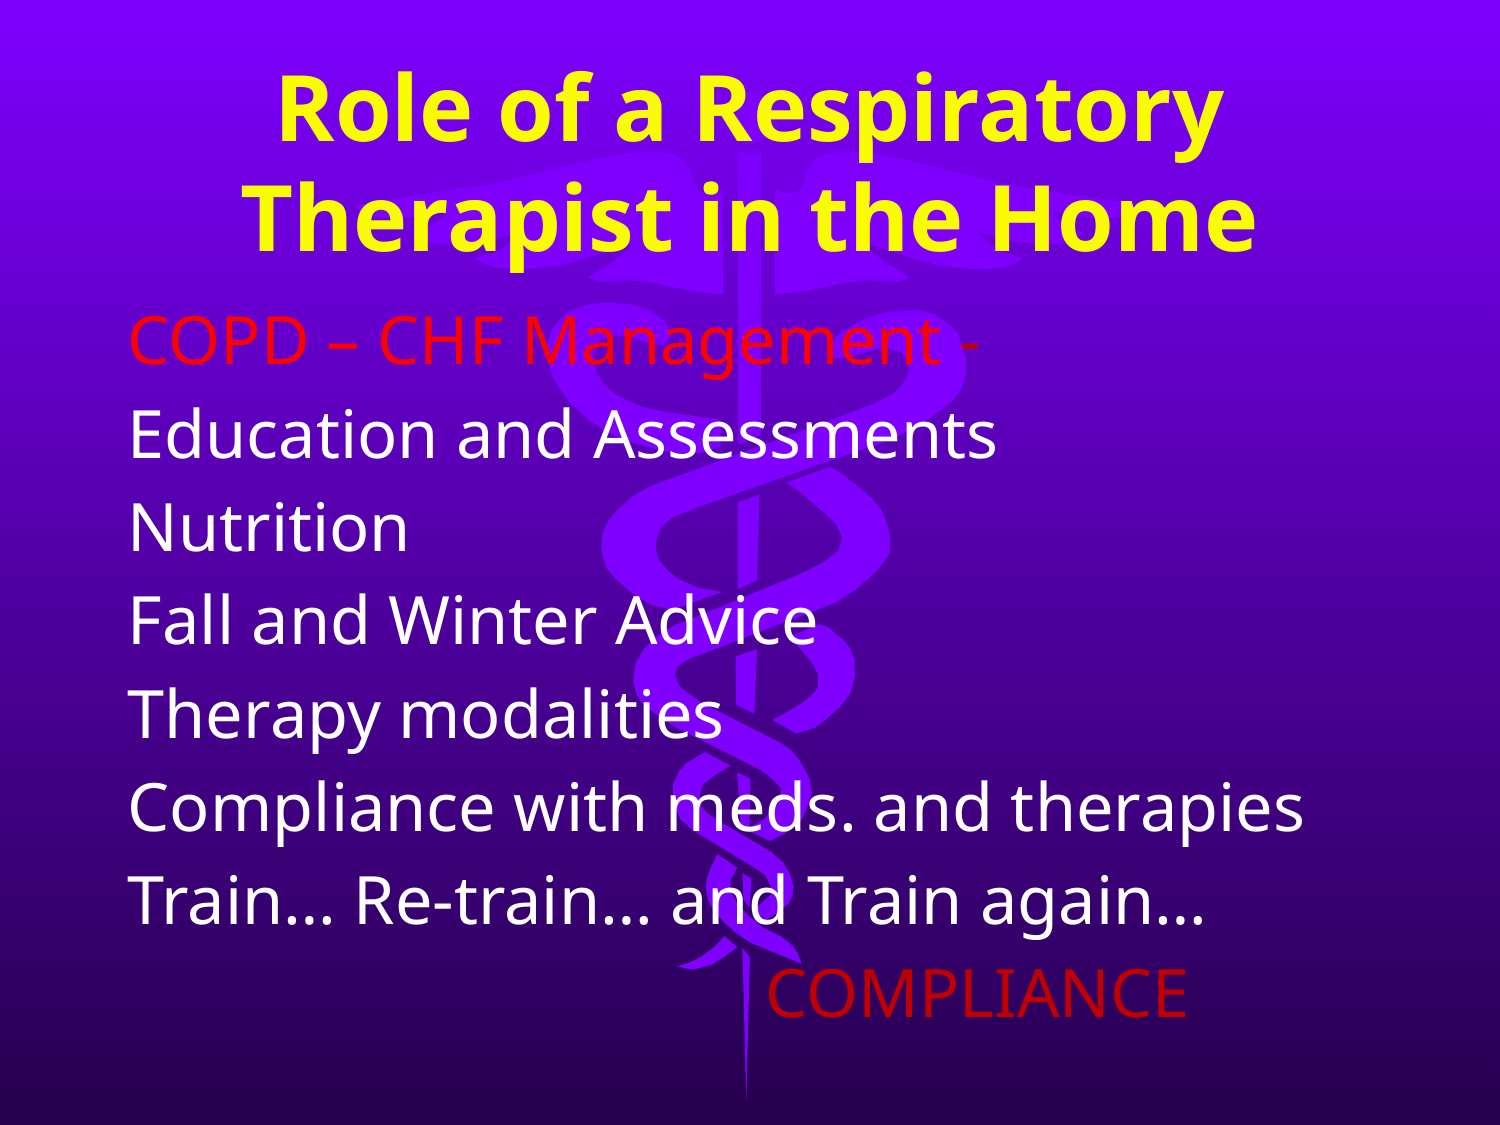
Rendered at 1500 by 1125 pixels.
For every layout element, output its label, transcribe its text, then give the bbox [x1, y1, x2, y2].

title Role of a Respiratory Therapist in the Home [112, 65, 1388, 254]
list COPD – CHF Management - Education and Assessments Nutrition Fall and Winter Advice Therapy modalities Compliance with meds. and therapies Train… Re-train… and Train again… COMPLIANCE [112, 290, 1388, 1125]
